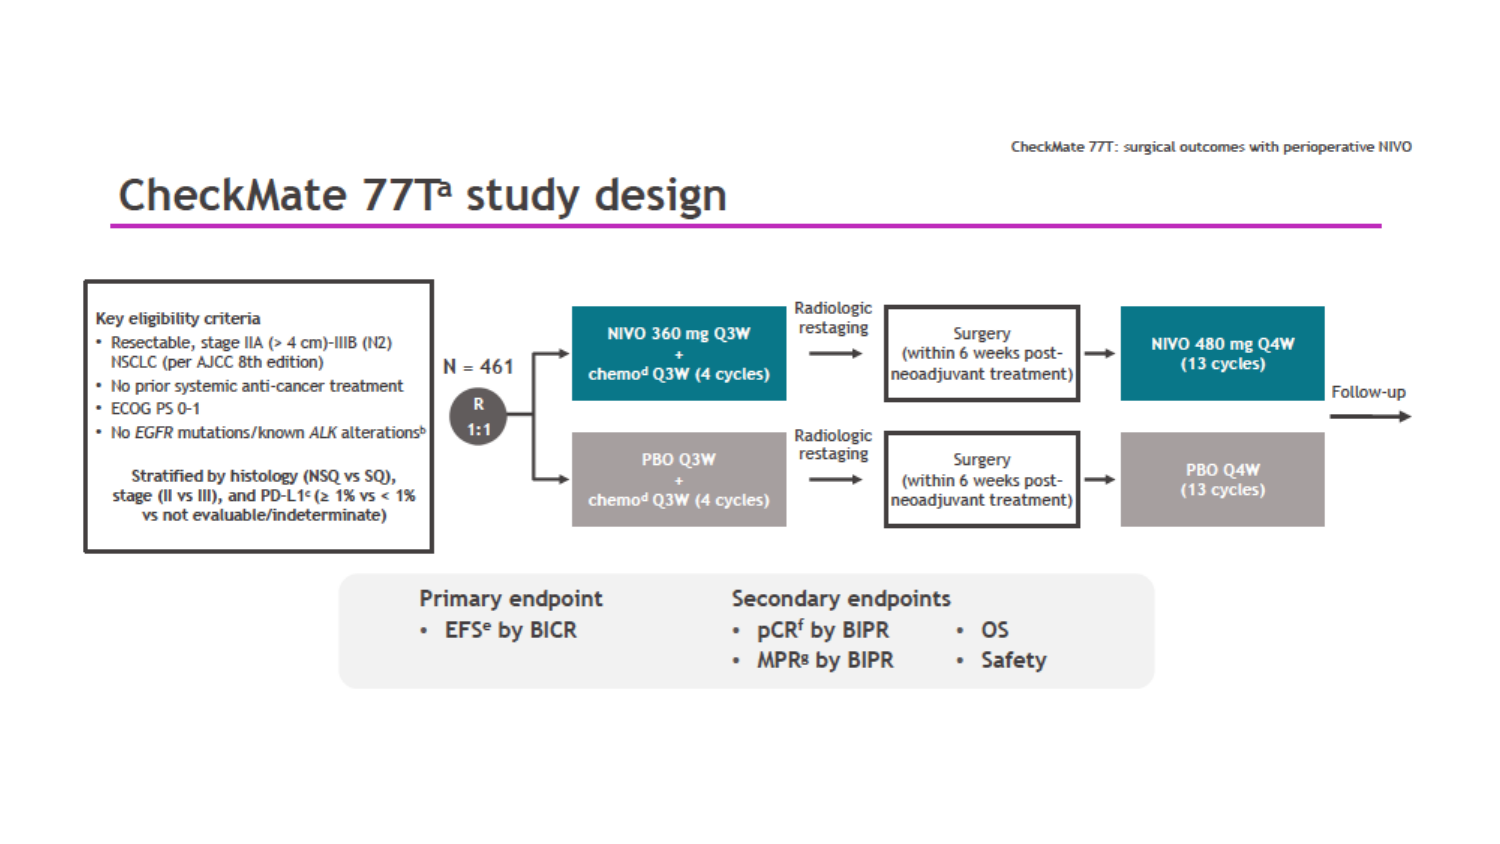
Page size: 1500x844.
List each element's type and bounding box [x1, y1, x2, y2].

picture [78, 139, 1422, 704]
